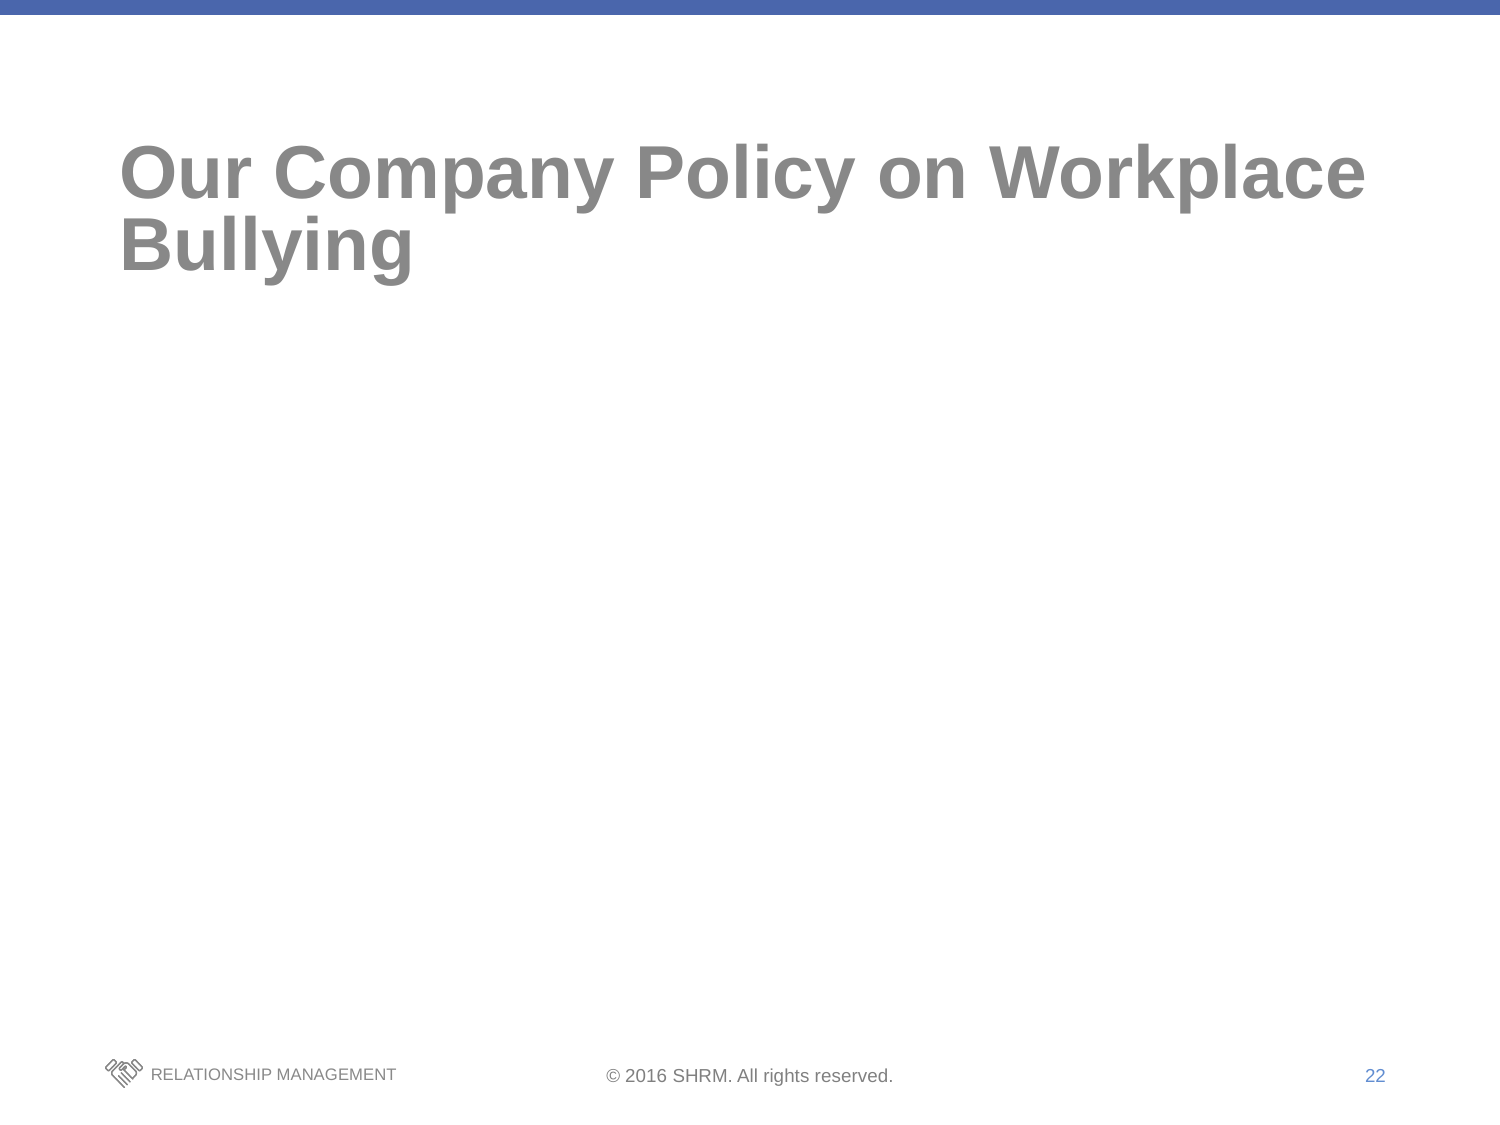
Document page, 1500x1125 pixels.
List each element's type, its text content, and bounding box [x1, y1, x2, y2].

title Our Company Policy on Workplace Bullying [105, 104, 1403, 293]
slide_number 22 [1206, 1056, 1402, 1095]
picture [105, 1059, 143, 1088]
